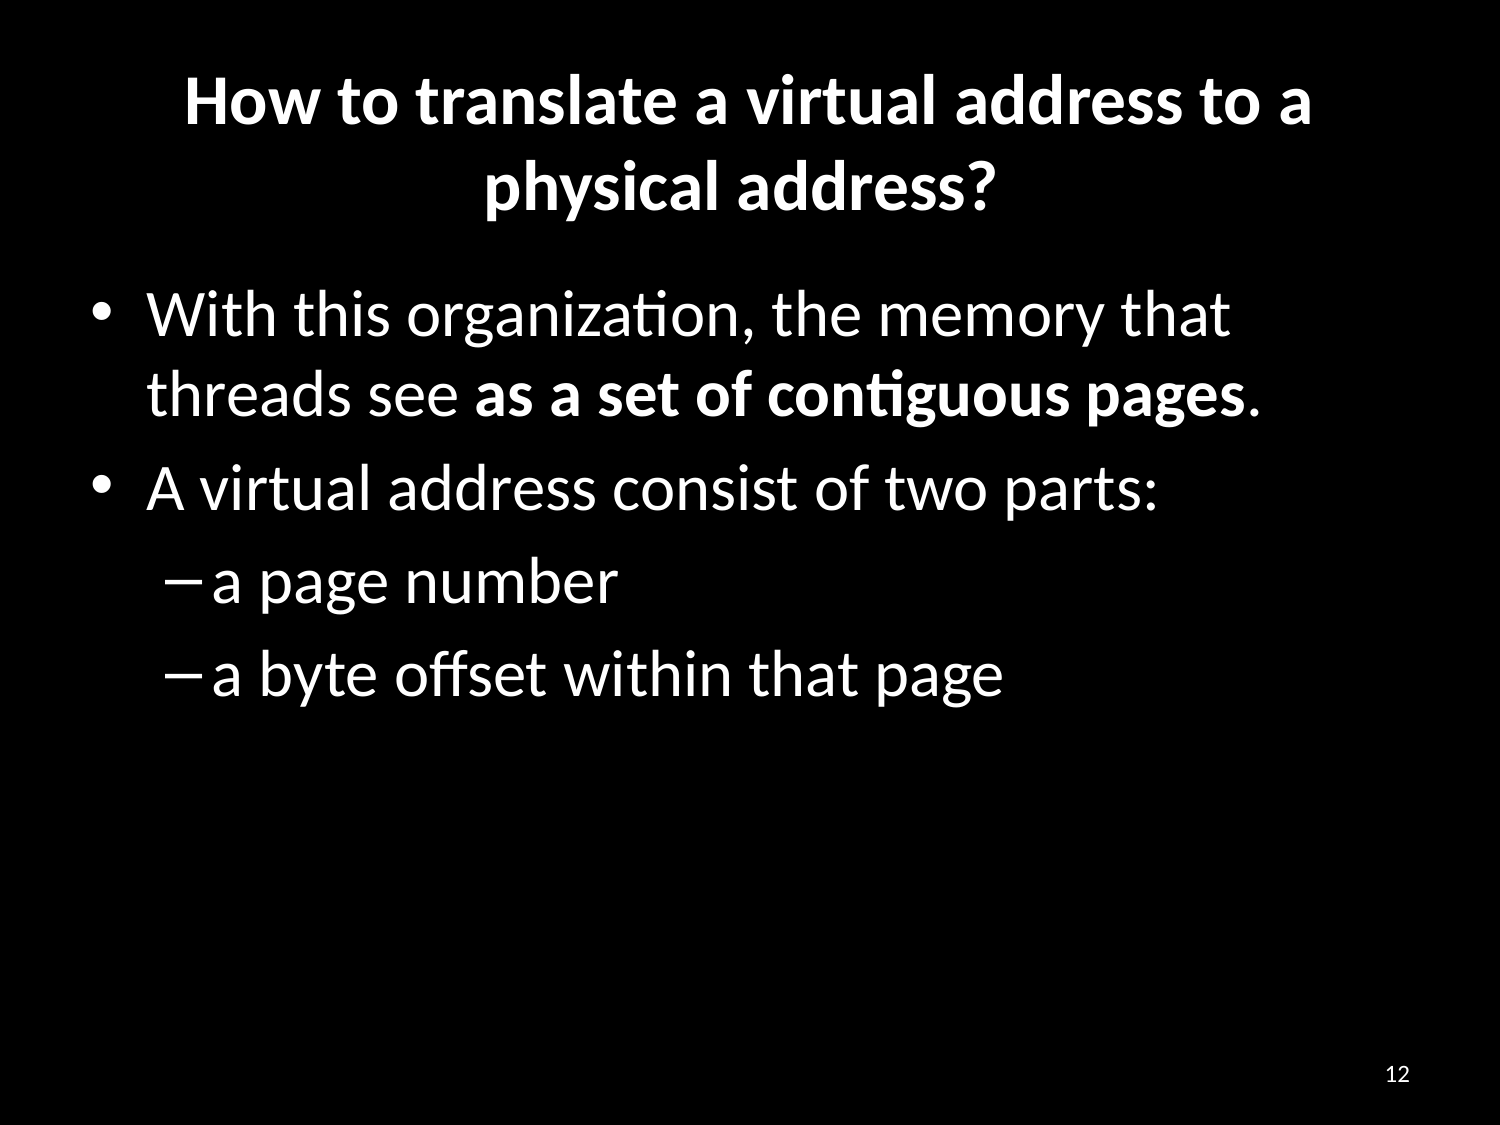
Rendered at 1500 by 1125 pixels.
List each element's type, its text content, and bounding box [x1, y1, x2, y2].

list With this organization, the memory that threads see as a set of contiguous pages. A virtual address consist of two parts: a page number a byte offset within that page [75, 262, 1425, 1055]
slide_number 12 [1074, 1042, 1425, 1103]
title How to translate a virtual address to a physical address? [75, 45, 1425, 233]
